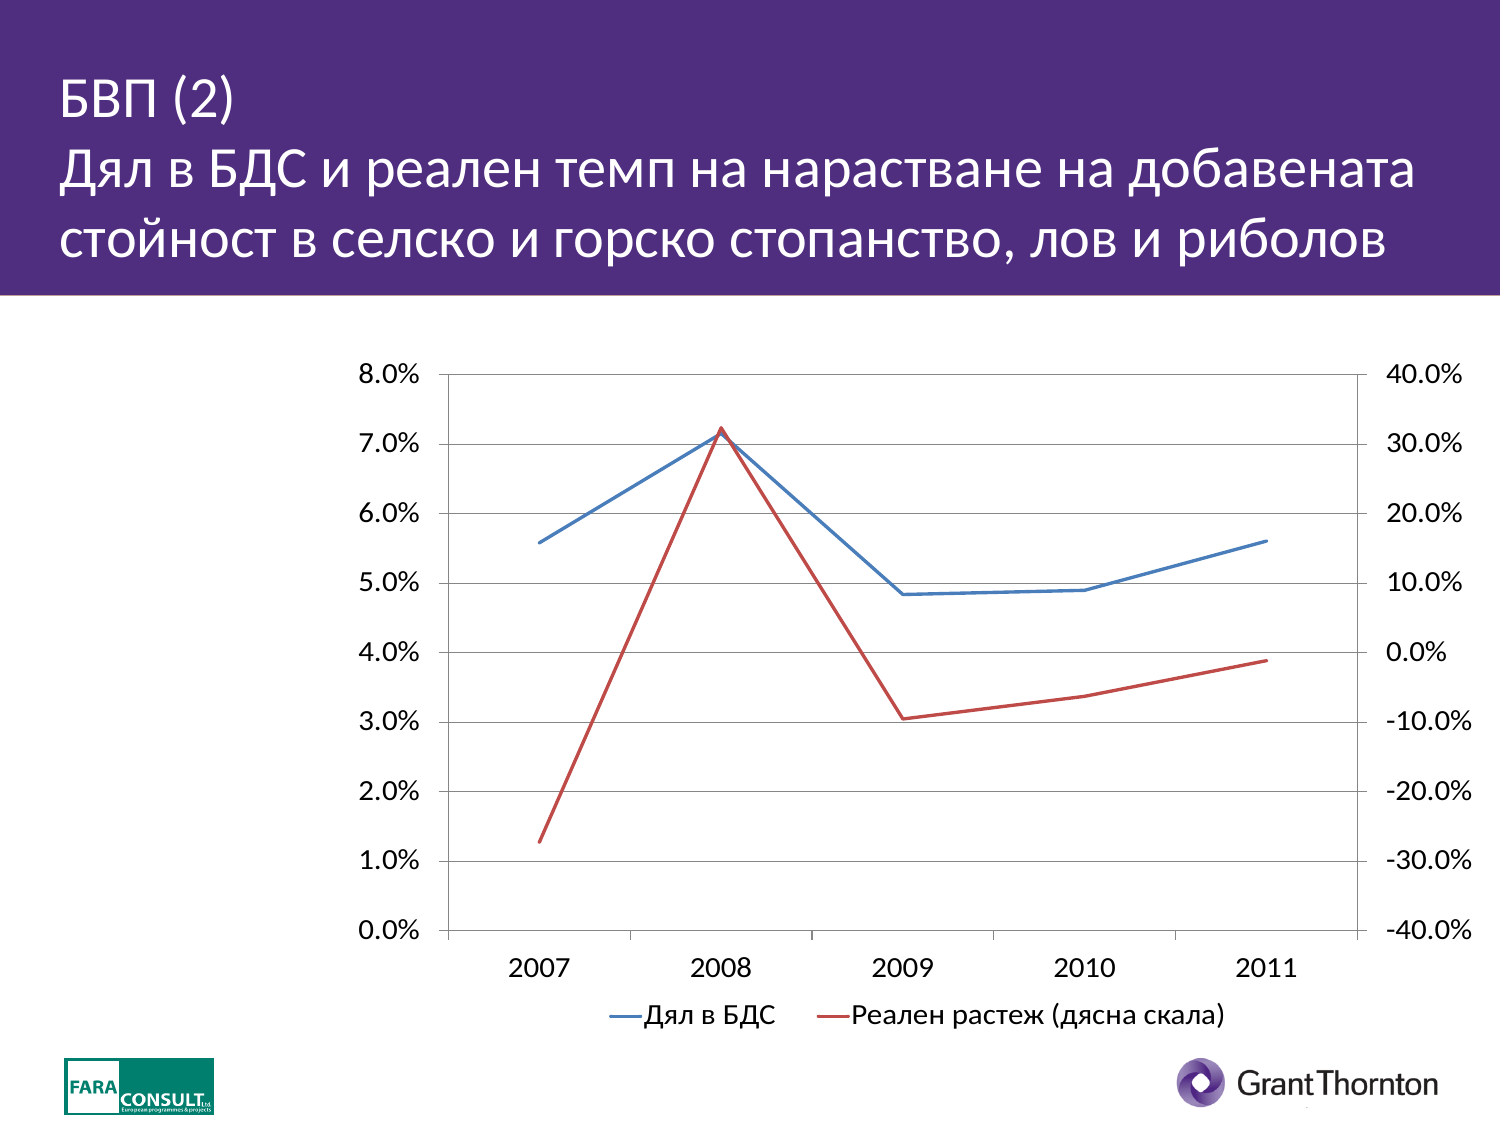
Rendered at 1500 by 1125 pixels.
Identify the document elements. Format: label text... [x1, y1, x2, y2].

picture [64, 1058, 214, 1115]
picture [348, 349, 1483, 1048]
picture [1175, 1058, 1438, 1108]
title БВП (2) Дял в БДС и реален темп на нарастване на добавената стойност в селско и горско стопанство, лов и риболов [58, 58, 1442, 296]
